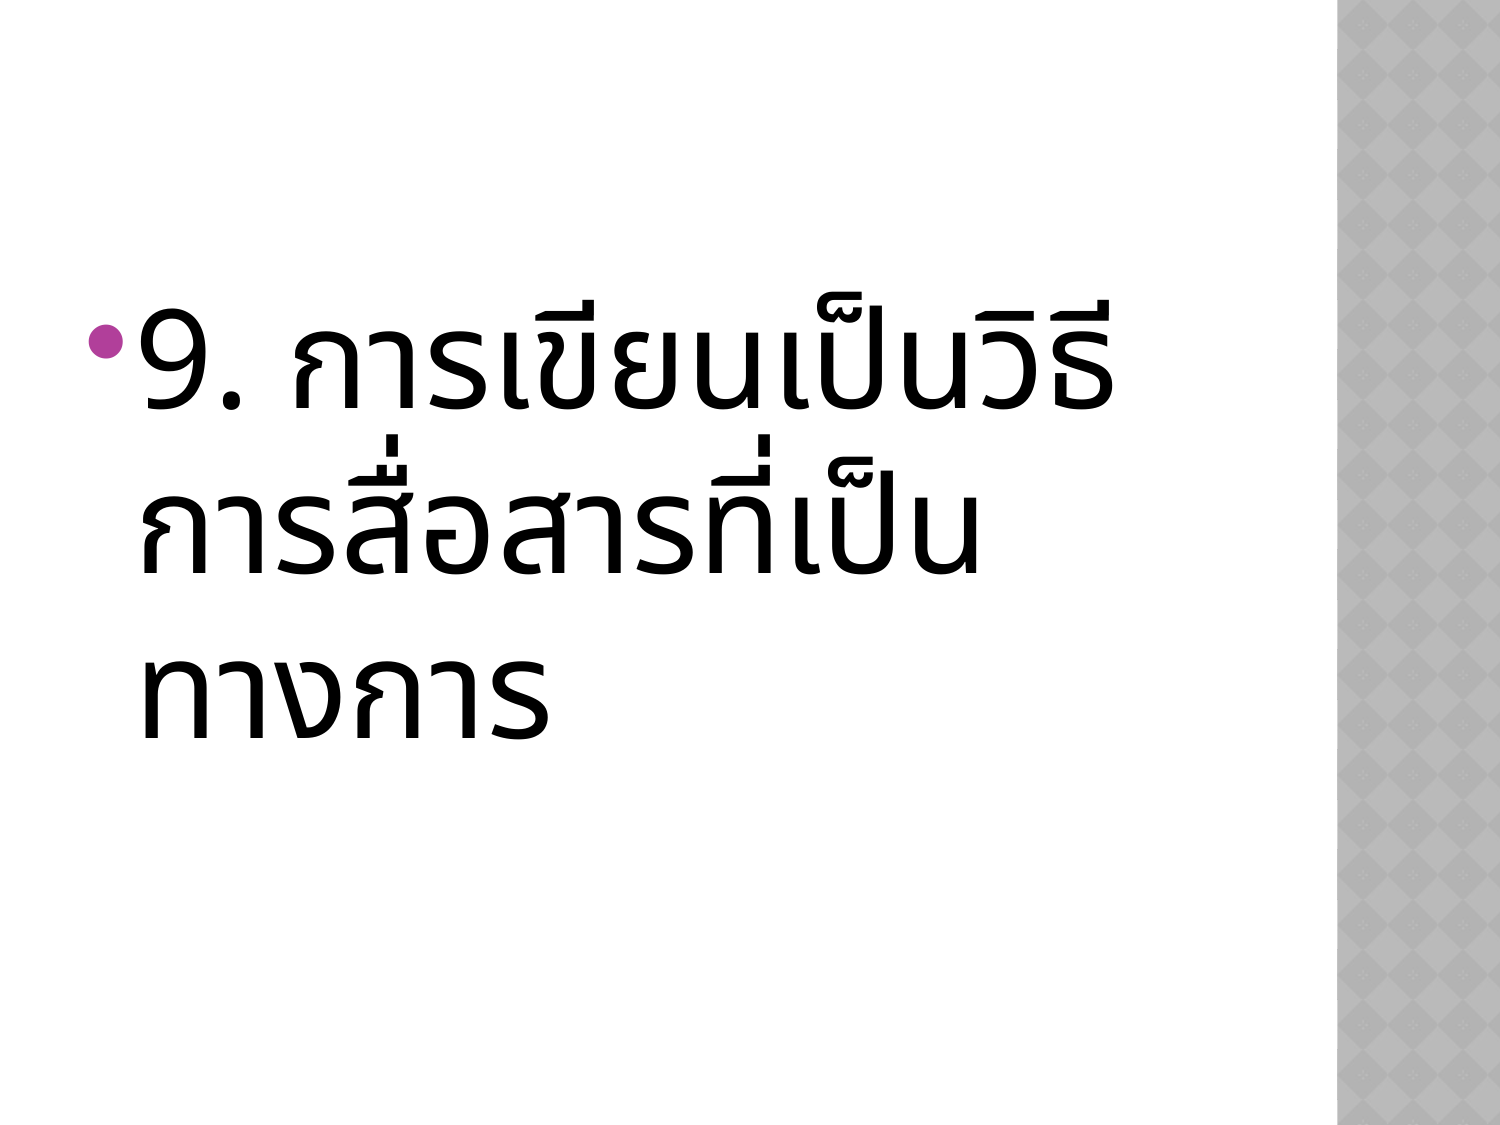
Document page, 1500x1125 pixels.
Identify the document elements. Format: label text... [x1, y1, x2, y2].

list 9. การเขียนเป็นวิธีการสื่อสารที่เป็นทางการ [75, 264, 1263, 1059]
